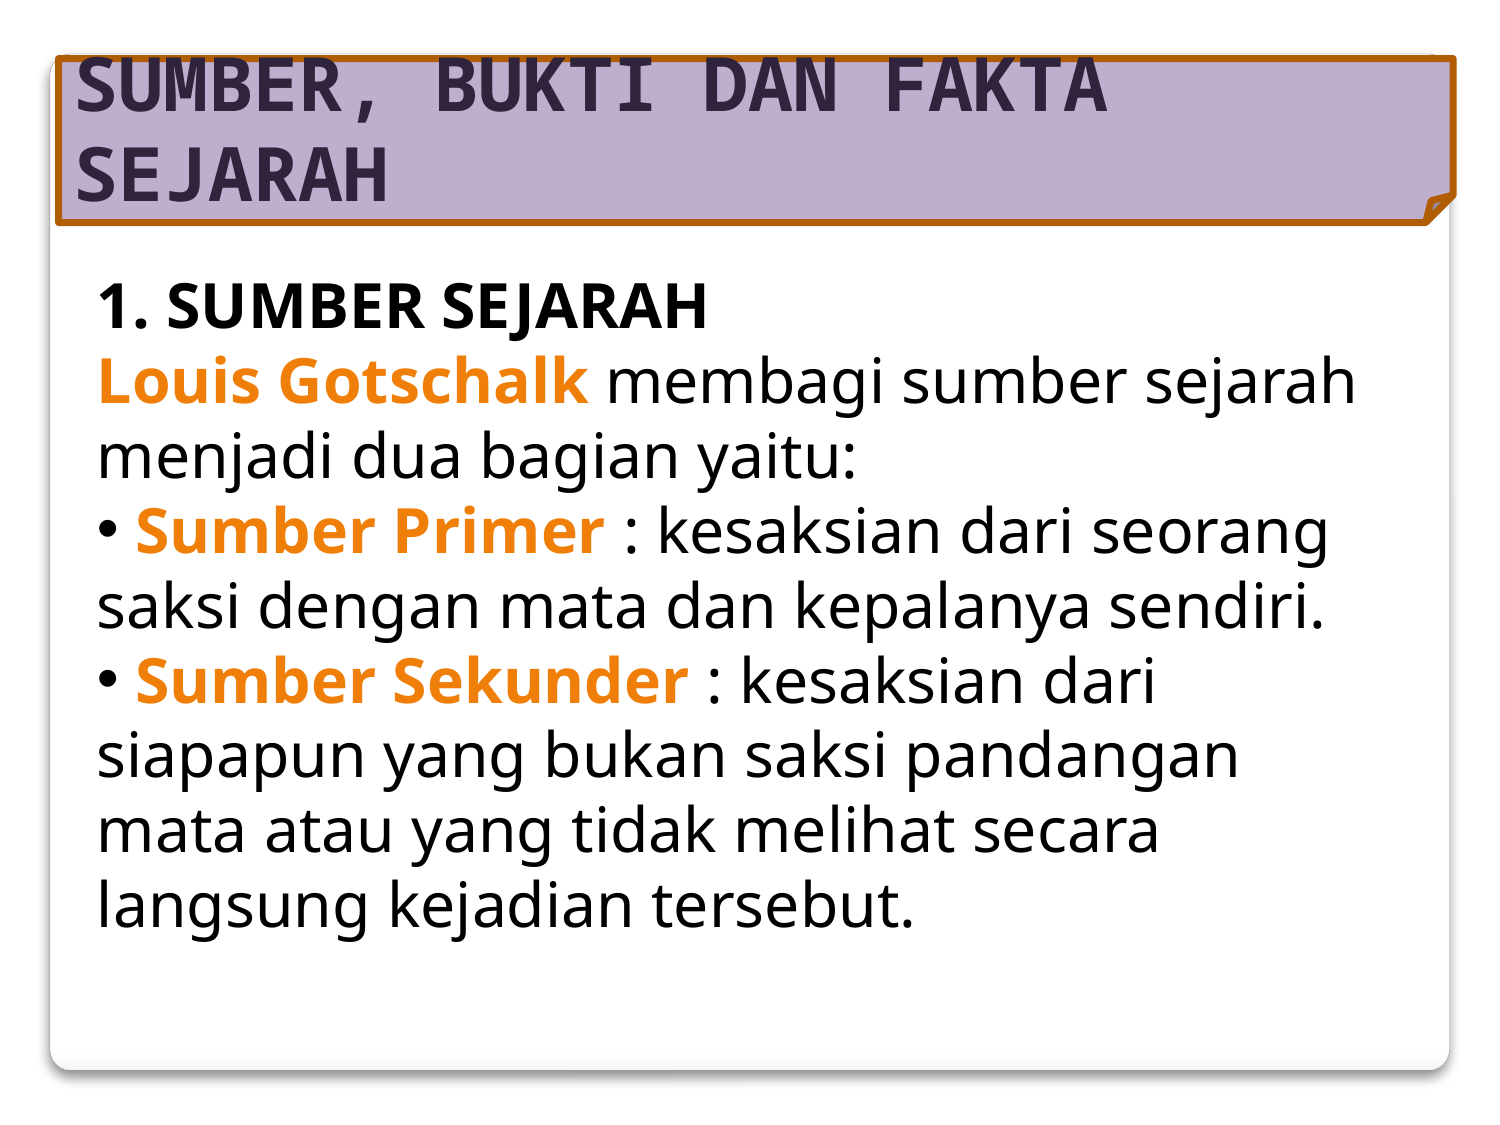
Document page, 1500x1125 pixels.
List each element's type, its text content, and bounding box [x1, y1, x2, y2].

text_box SUMBER, BUKTI DAN FAKTA SEJARAH [55, 55, 1457, 227]
text_box 1. SUMBER SEJARAH Louis Gotschalk membagi sumber sejarah menjadi dua bagian yaitu: Sumber Primer : kesaksian dari seorang saksi dengan mata dan kepalanya sendiri. Sumber Sekunder : kesaksian dari siapapun yang bukan saksi pandangan mata atau yang tidak melihat secara langsung kejadian tersebut. [82, 258, 1383, 948]
